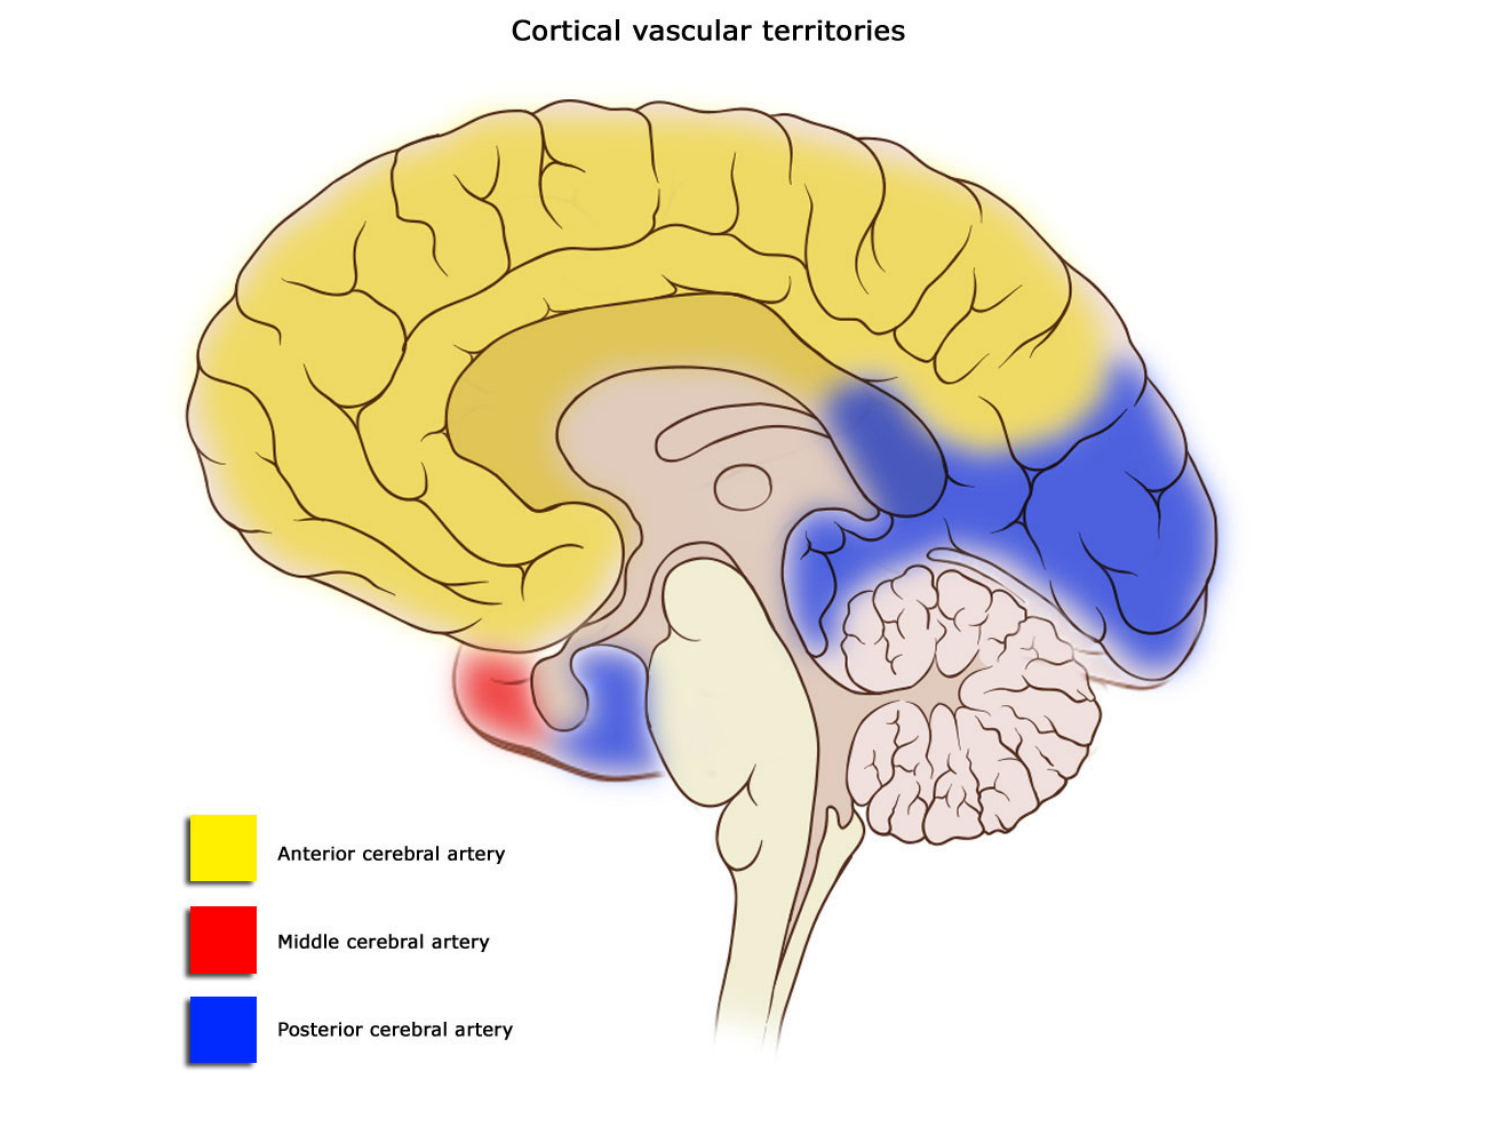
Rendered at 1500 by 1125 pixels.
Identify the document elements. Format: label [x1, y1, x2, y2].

picture [123, 0, 1294, 1125]
